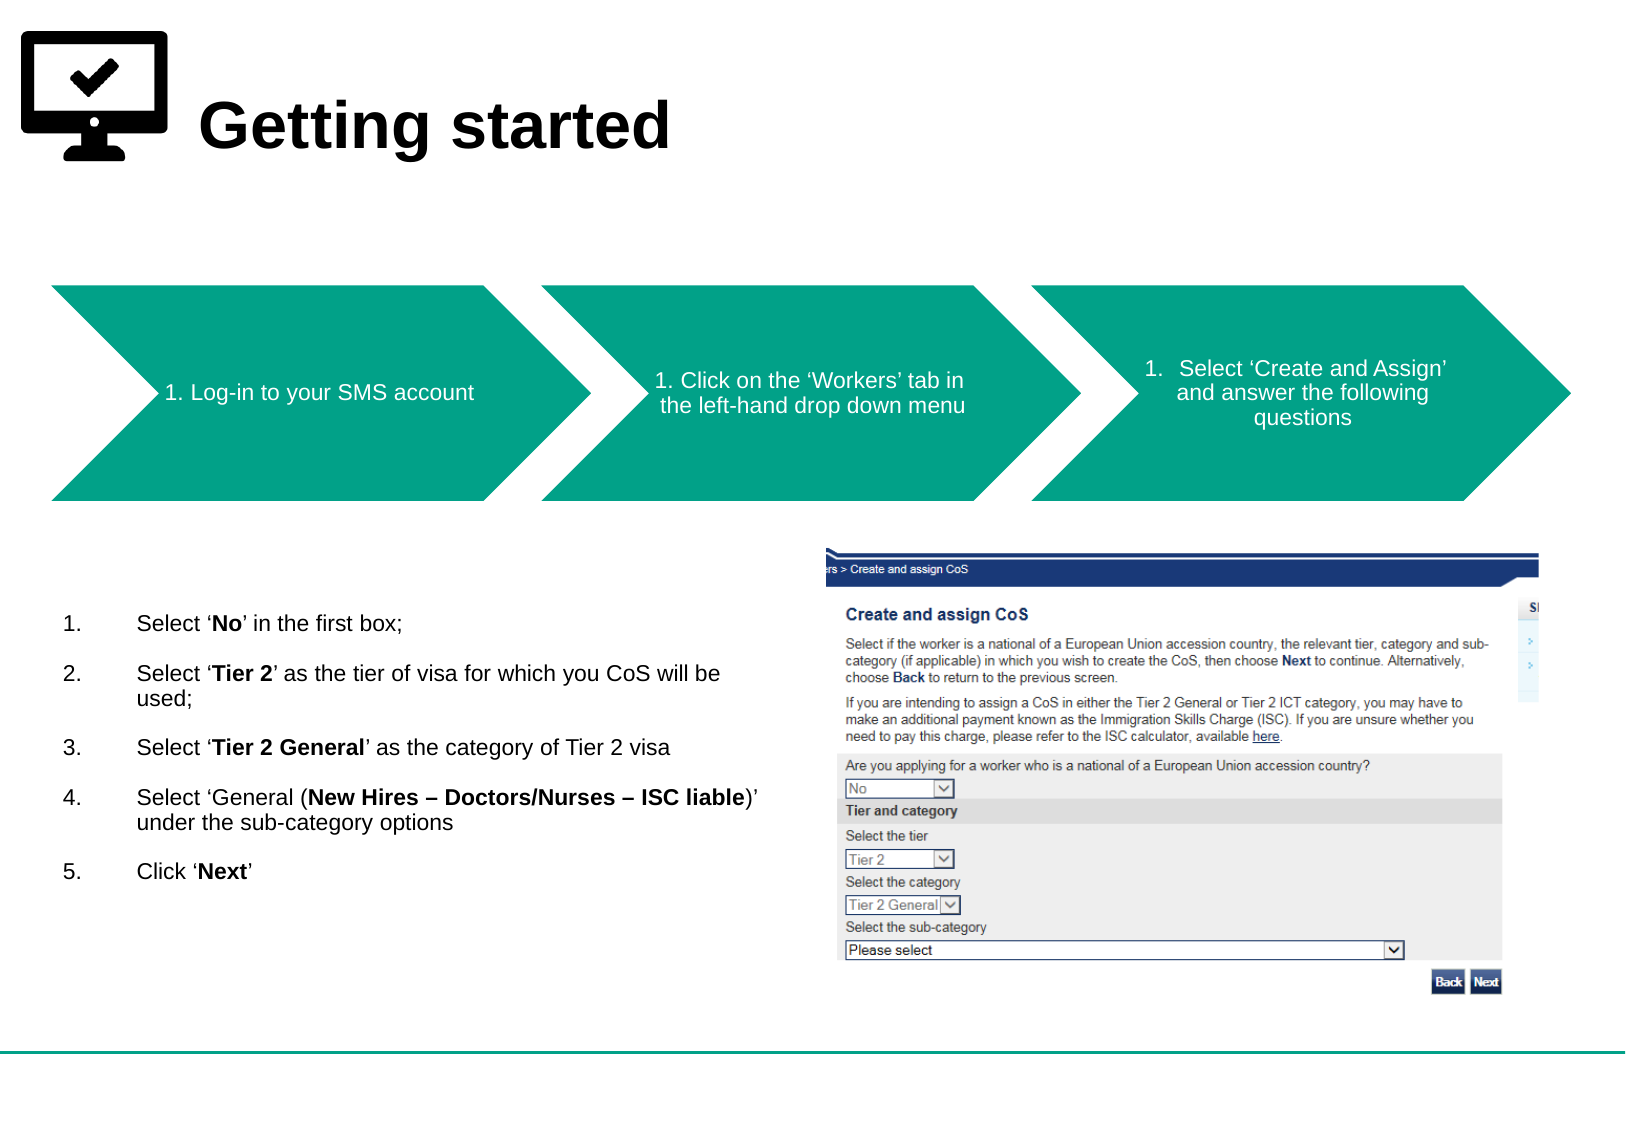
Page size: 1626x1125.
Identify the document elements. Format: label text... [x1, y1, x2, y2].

picture [17, 19, 171, 172]
list Select ‘No’ in the first box; Select ‘Tier 2’ as the tier of visa for which you CoS will be used; Select ‘Tier 2 General’ as the category of Tier 2 visa Select ‘General (New Hires – Doctors/Nurses – ISC liable)’ under the sub-category options Click ‘Next’ [48, 637, 792, 1026]
text_box Getting started [183, 83, 1625, 171]
picture [826, 524, 1539, 1010]
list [47, 149, 1574, 637]
